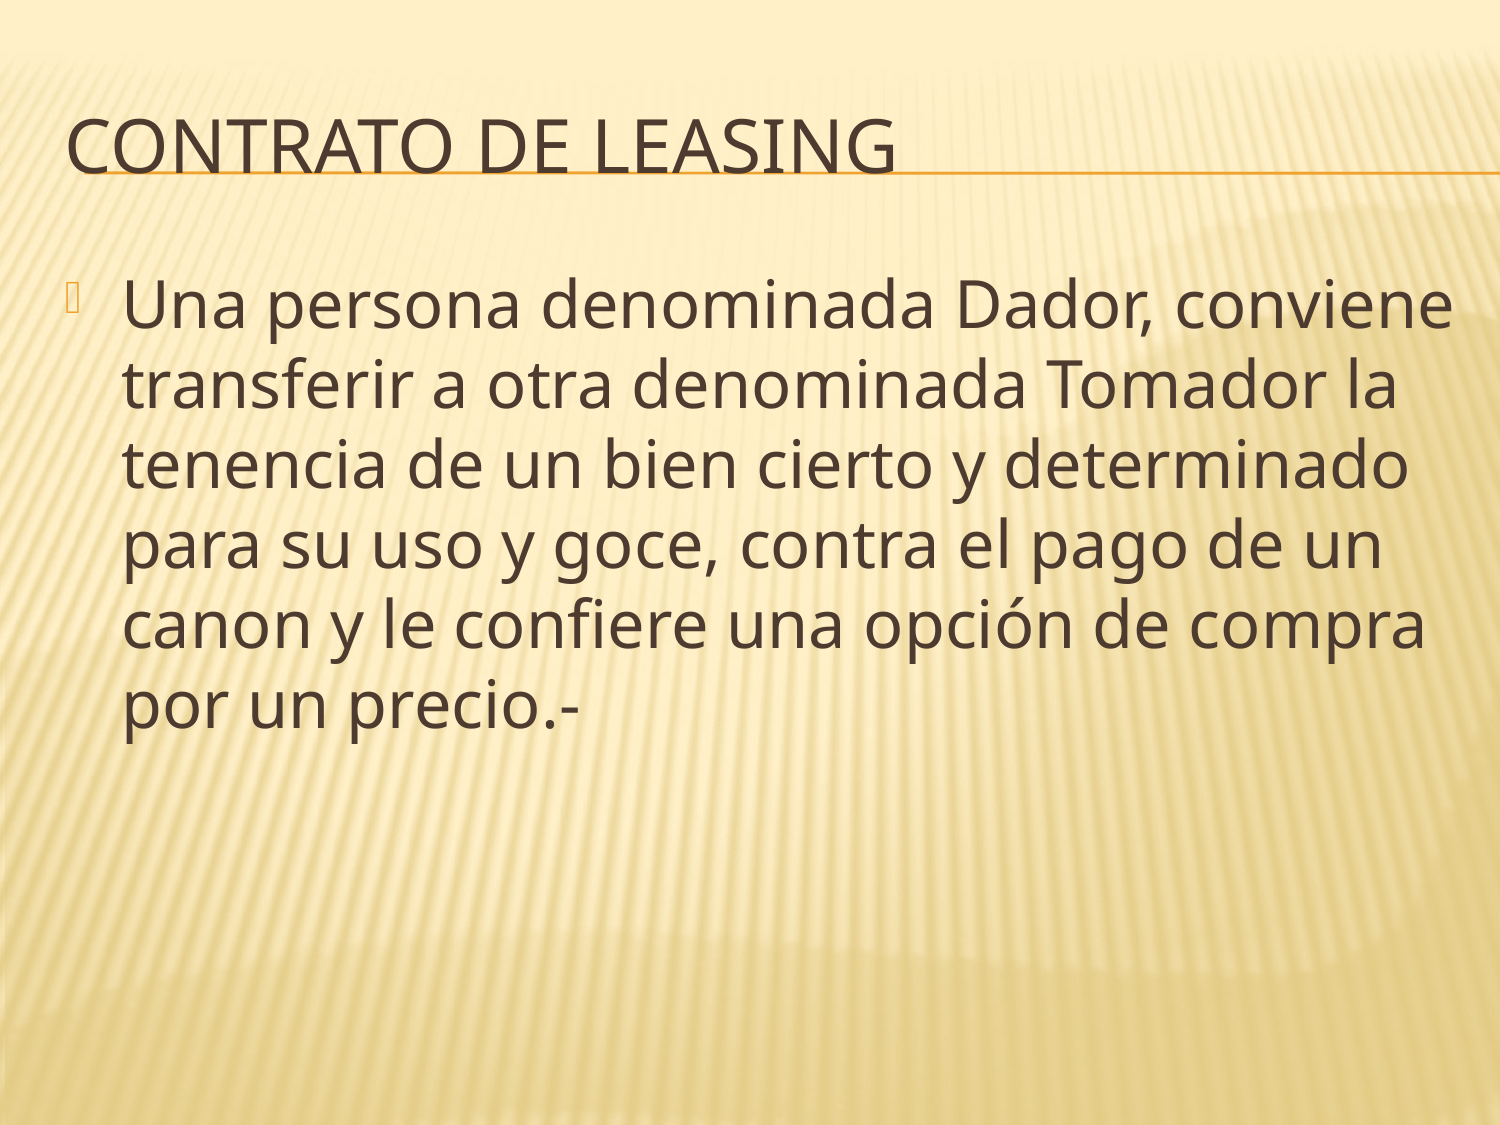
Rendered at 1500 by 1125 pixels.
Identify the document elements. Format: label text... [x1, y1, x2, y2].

list Una persona denominada Dador, conviene transferir a otra denominada Tomador la tenencia de un bien cierto y determinado para su uso y goce, contra el pago de un canon y le confiere una opción de compra por un precio.- [50, 254, 1475, 998]
title Contrato de Leasing [50, 75, 1475, 213]
